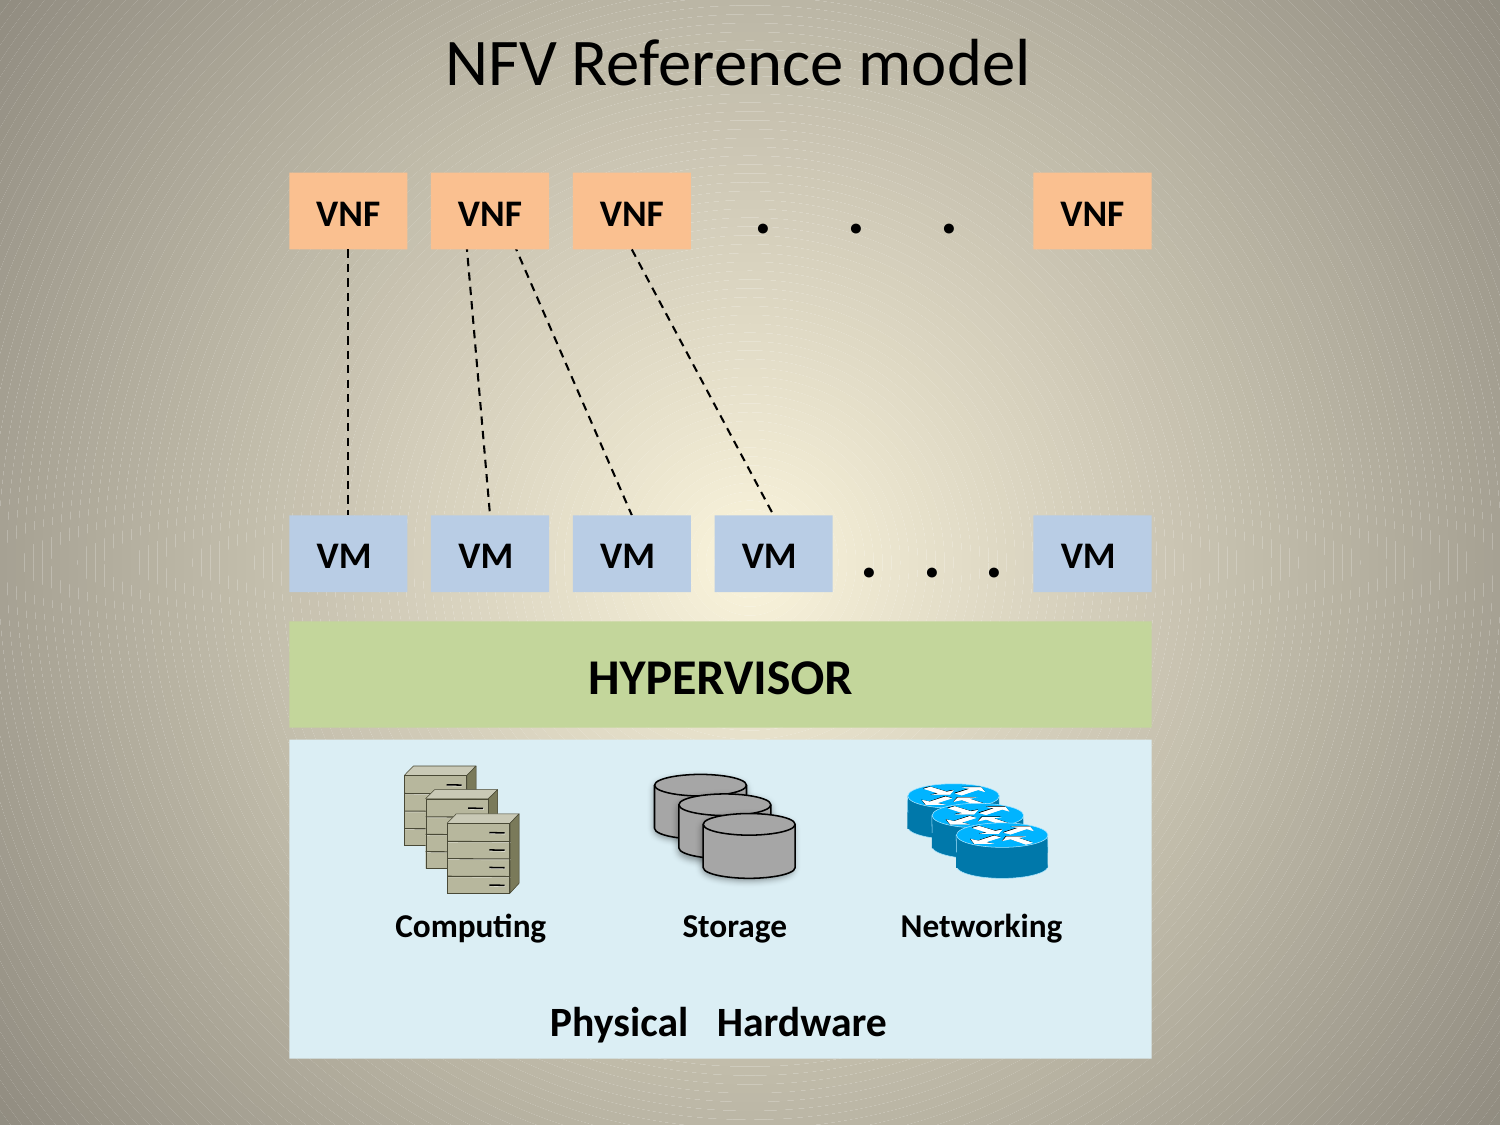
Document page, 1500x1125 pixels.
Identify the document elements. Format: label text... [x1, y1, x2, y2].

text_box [288, 159, 1152, 1059]
title NFV Reference model [29, 0, 1447, 119]
